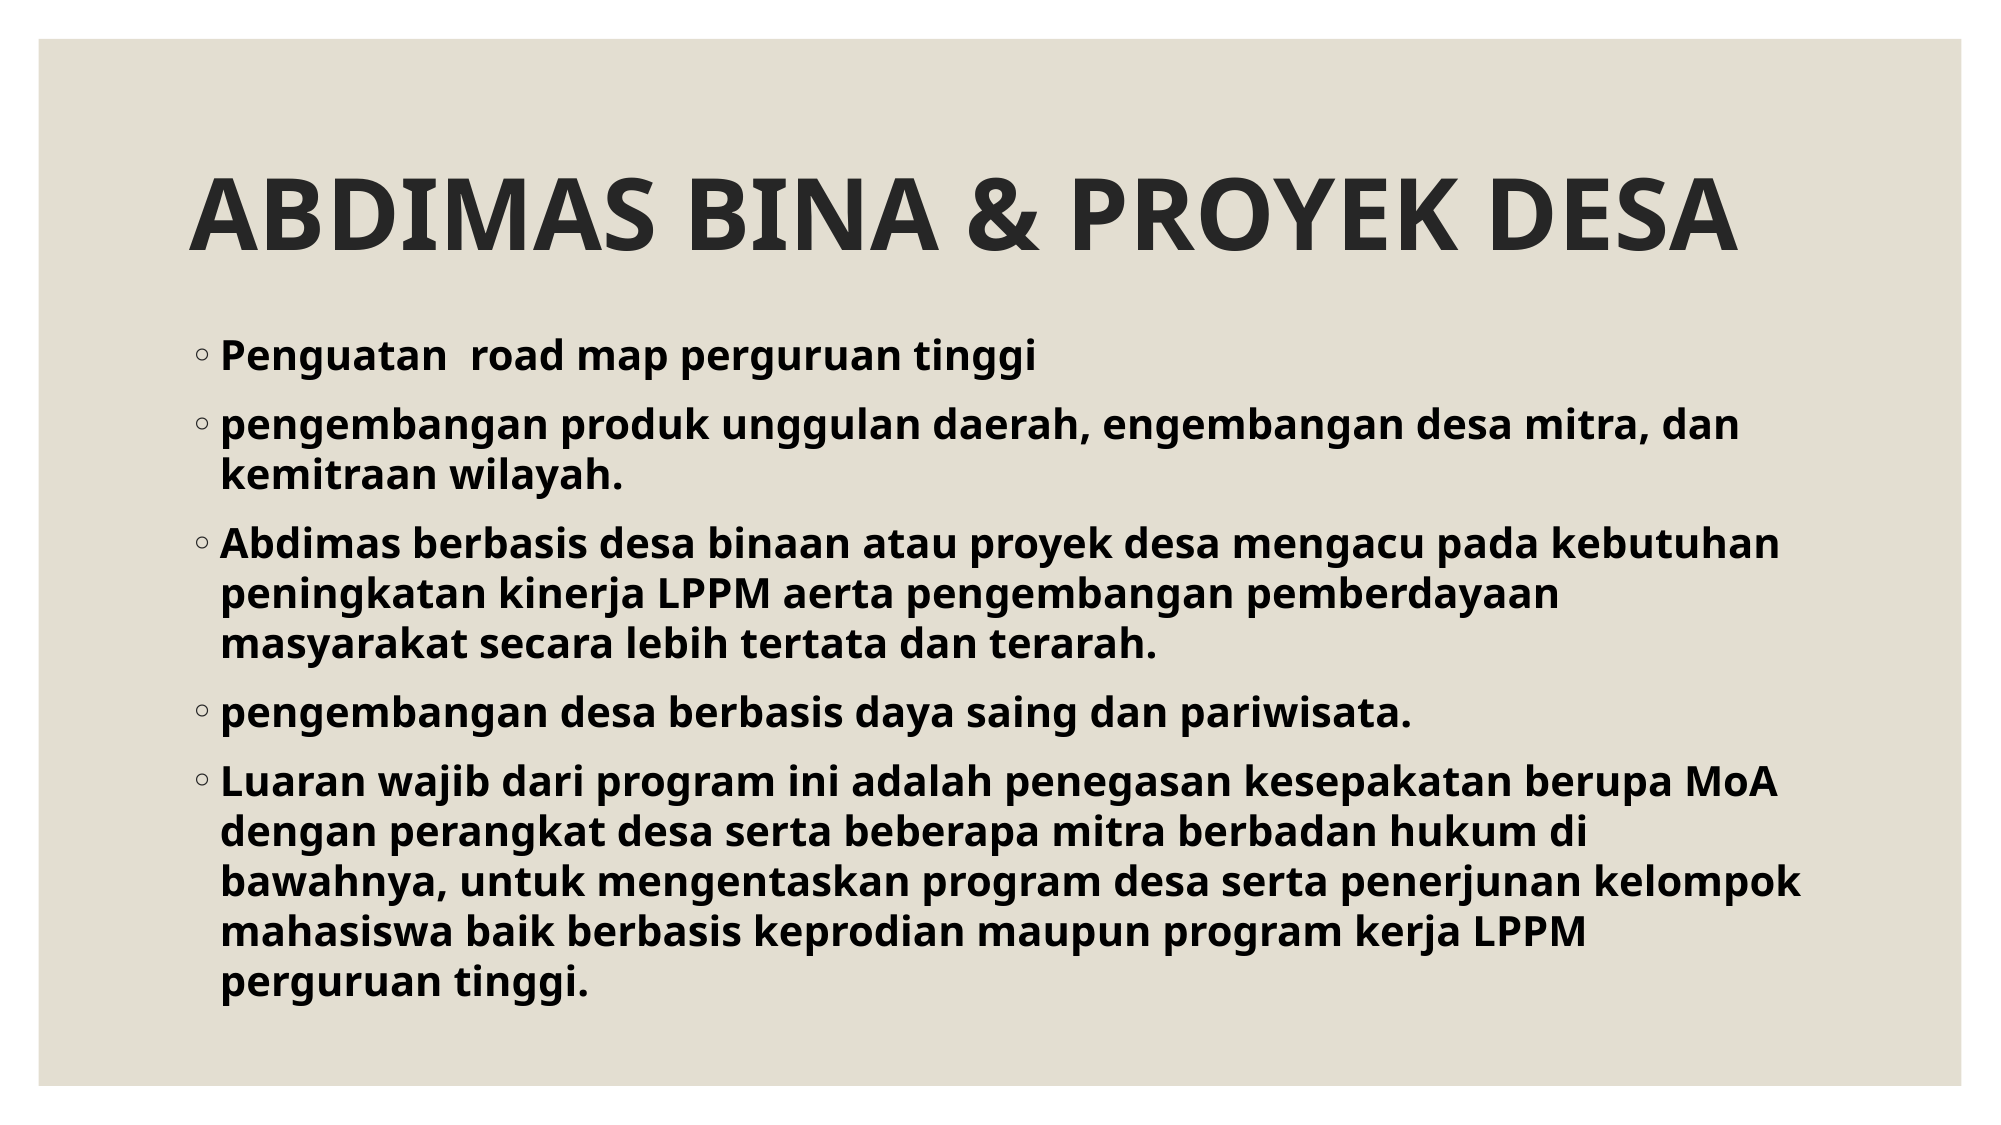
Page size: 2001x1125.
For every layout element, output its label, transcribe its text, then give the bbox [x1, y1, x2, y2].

title ABDIMAS BINA & PROYEK DESA [174, 105, 1825, 331]
list Penguatan road map perguruan tinggi pengembangan produk unggulan daerah, engembangan desa mitra, dan kemitraan wilayah. Abdimas berbasis desa binaan atau proyek desa mengacu pada kebutuhan peningkatan kinerja LPPM aerta pengembangan pemberdayaan masyarakat secara lebih tertata dan terarah. pengembangan desa berbasis daya saing dan pariwisata. Luaran wajib dari program ini adalah penegasan kesepakatan berupa MoA dengan perangkat desa serta beberapa mitra berbadan hukum di bawahnya, untuk mengentaskan program desa serta penerjunan kelompok mahasiswa baik berbasis keprodian maupun program kerja LPPM perguruan tinggi. [174, 331, 1825, 1031]
